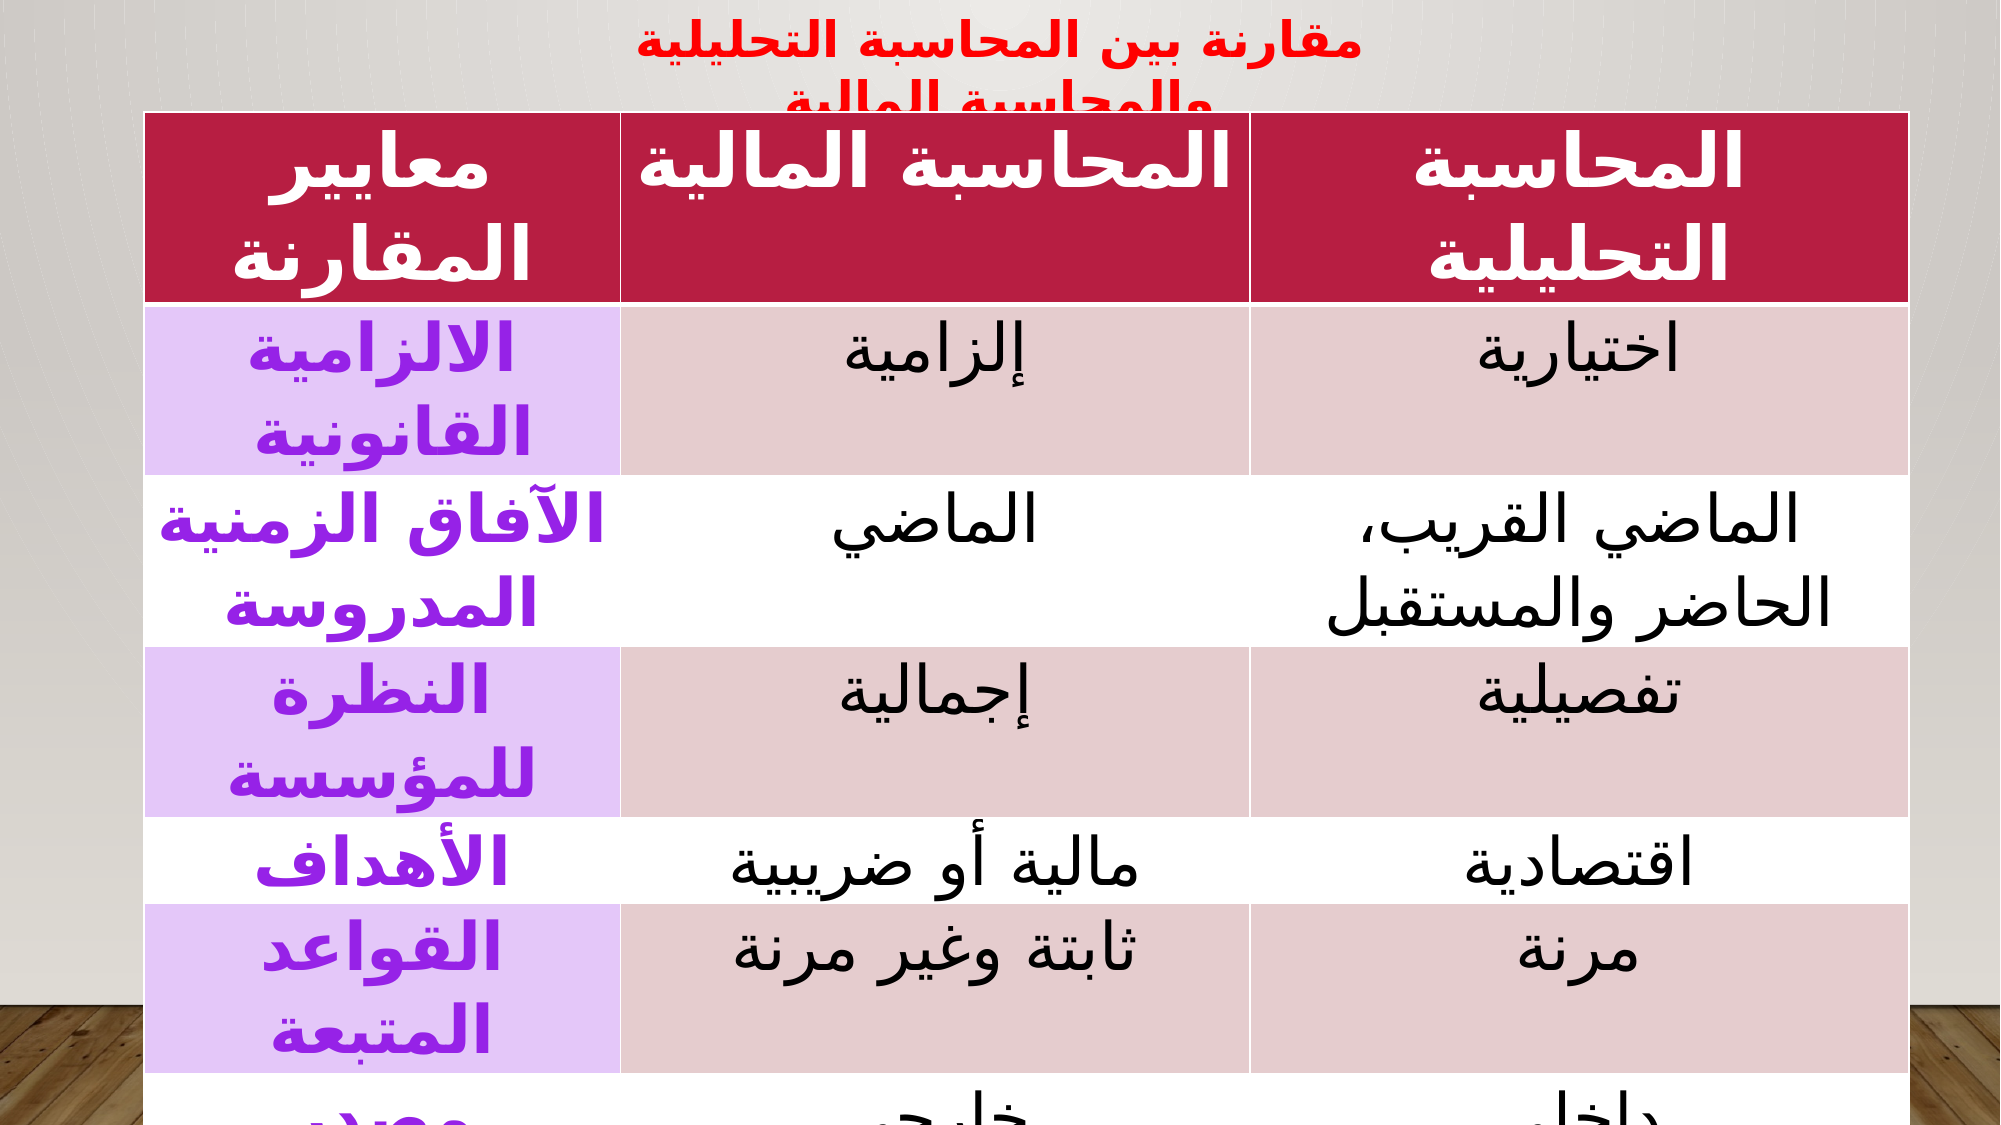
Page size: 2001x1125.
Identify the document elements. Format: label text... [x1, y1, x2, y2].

table_cell اقتصادية [1251, 819, 1908, 902]
table_cell داخلي [1251, 1075, 1908, 1125]
table_cell الأهداف [145, 819, 620, 902]
table_cell اختيارية [1251, 307, 1908, 475]
table_cell النظرة للمؤسسة [145, 647, 620, 817]
table_cell مرنة [1251, 904, 1908, 1073]
table_cell تفصيلية [1251, 647, 1908, 817]
text_box مقارنة بين المحاسبة التحليلية والمحاسبة المالية [499, 0, 1501, 111]
picture [0, 1005, 143, 1125]
table_cell إلزامية [621, 307, 1249, 475]
picture [1910, 1005, 2000, 1125]
table_cell الآفاق الزمنية المدروسة [145, 476, 620, 646]
table_cell خارجي [621, 1075, 1249, 1125]
table_header المحاسبة التحليلية [1251, 113, 1908, 302]
table_cell مصدر المعلومات [145, 1075, 620, 1125]
table_cell الماضي [621, 476, 1249, 646]
table_header معايير المقارنة [145, 113, 620, 302]
table_cell الالزامية القانونية [145, 307, 620, 475]
table_cell الماضي القريب، الحاضر والمستقبل [1251, 476, 1908, 646]
table_header المحاسبة المالية [621, 113, 1249, 302]
table_cell مالية أو ضريبية [621, 819, 1249, 902]
table_cell القواعد المتبعة [145, 904, 620, 1073]
table_cell إجمالية [621, 647, 1249, 817]
table_cell ثابتة وغير مرنة [621, 904, 1249, 1073]
